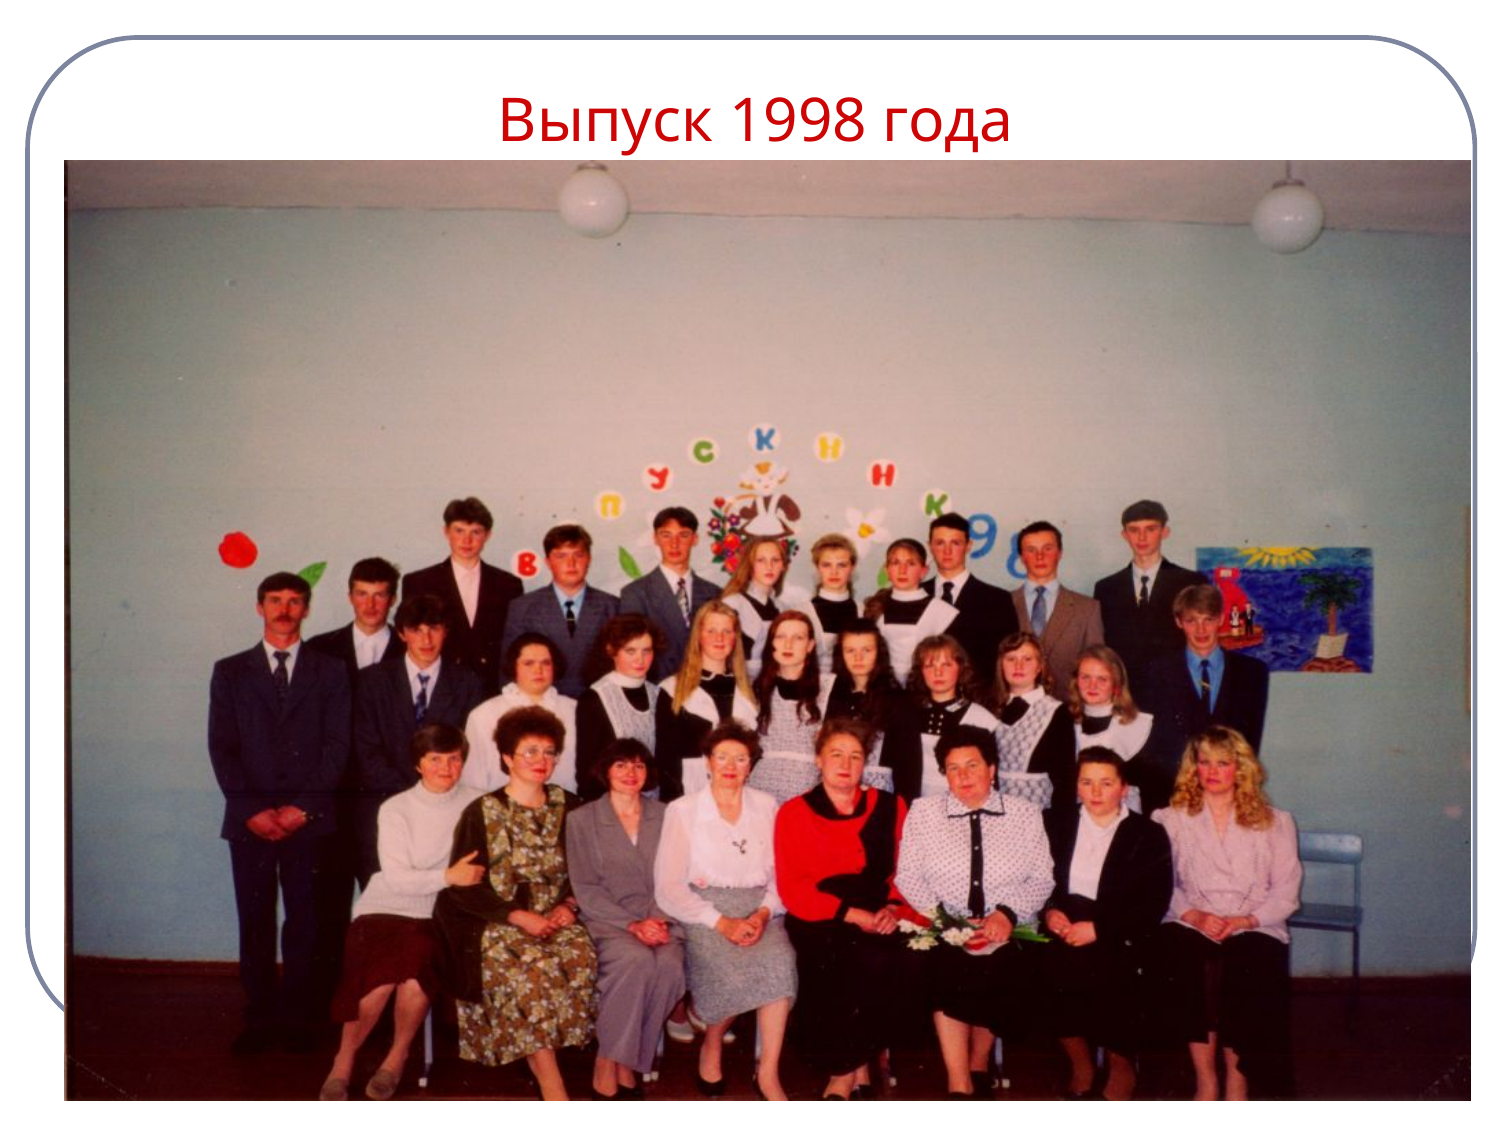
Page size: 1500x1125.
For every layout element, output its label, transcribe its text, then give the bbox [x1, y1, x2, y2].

title Выпуск 1998 года [124, 87, 1388, 159]
picture [64, 160, 1471, 1101]
